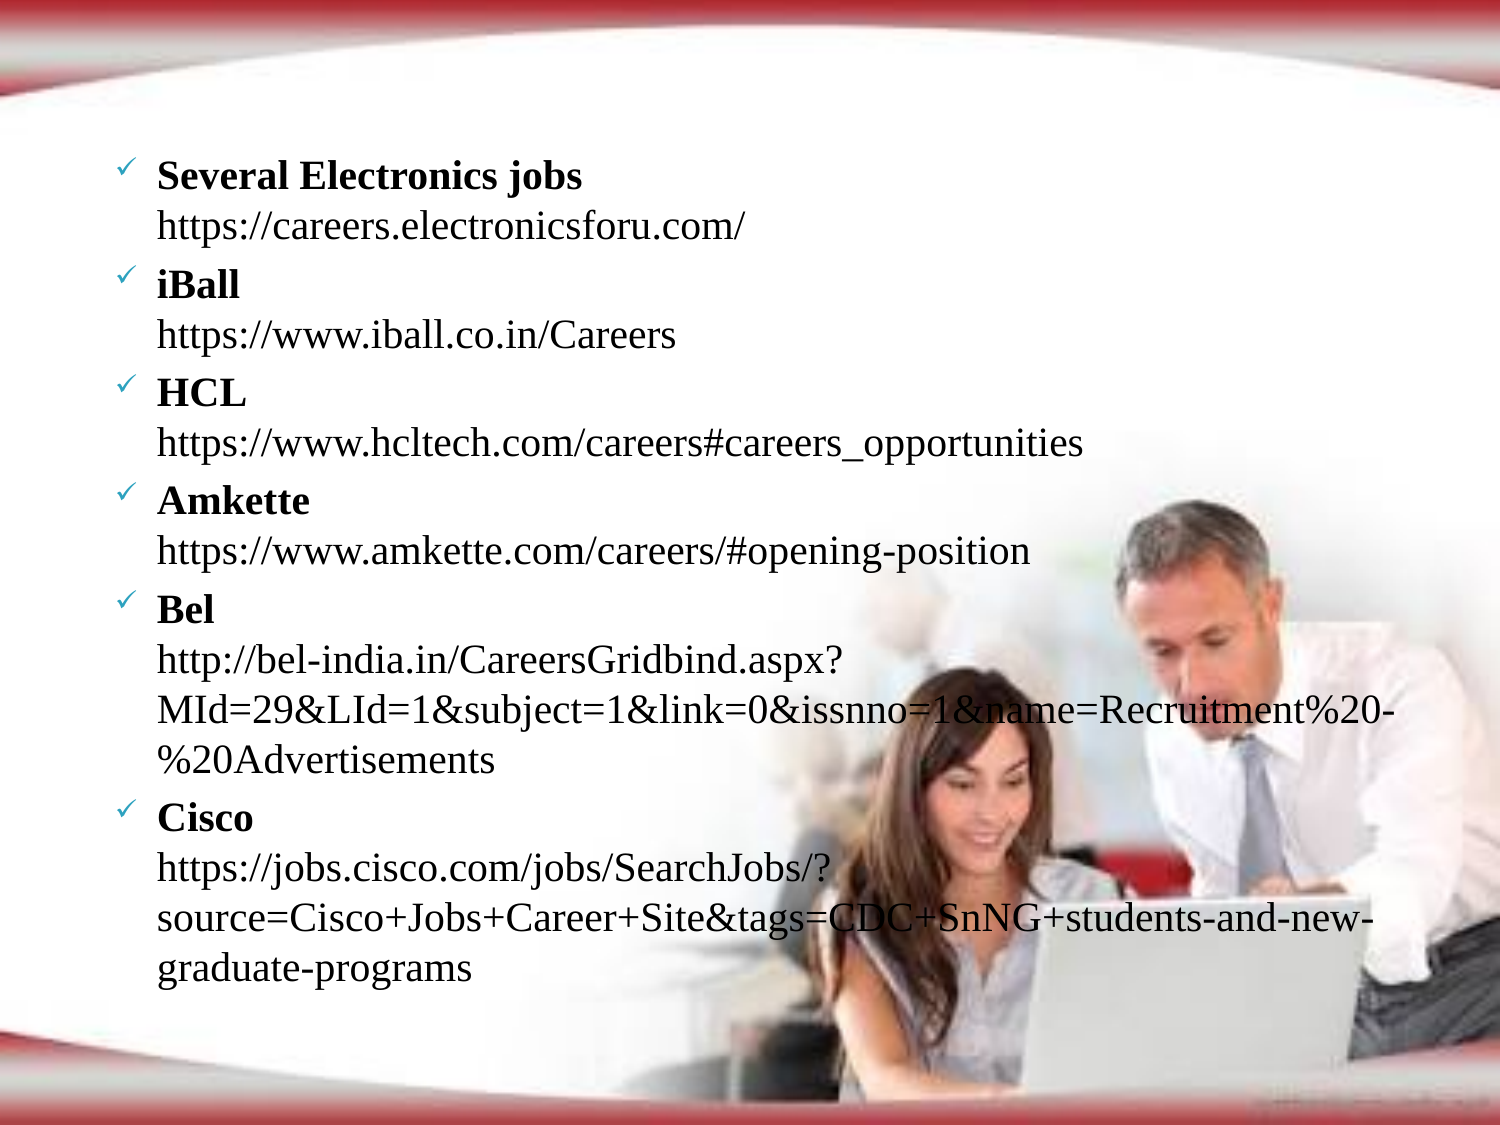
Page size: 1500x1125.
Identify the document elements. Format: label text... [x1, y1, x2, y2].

picture [0, 0, 1500, 1125]
list Several Electronics jobs https://careers.electronicsforu.com/ iBall https://www.iball.co.in/Careers HCL https://www.hcltech.com/careers#careers_opportunities Amkette https://www.amkette.com/careers/#opening-position Bel http://bel-india.in/CareersGridbind.aspx?MId=29&LId=1&subject=1&link=0&issnno=1&name=Recruitment%20-%20Advertisements Cisco https://jobs.cisco.com/jobs/SearchJobs/?source=Cisco+Jobs+Career+Site&tags=CDC+SnNG+students-and-new-graduate-programs [82, 140, 1432, 883]
